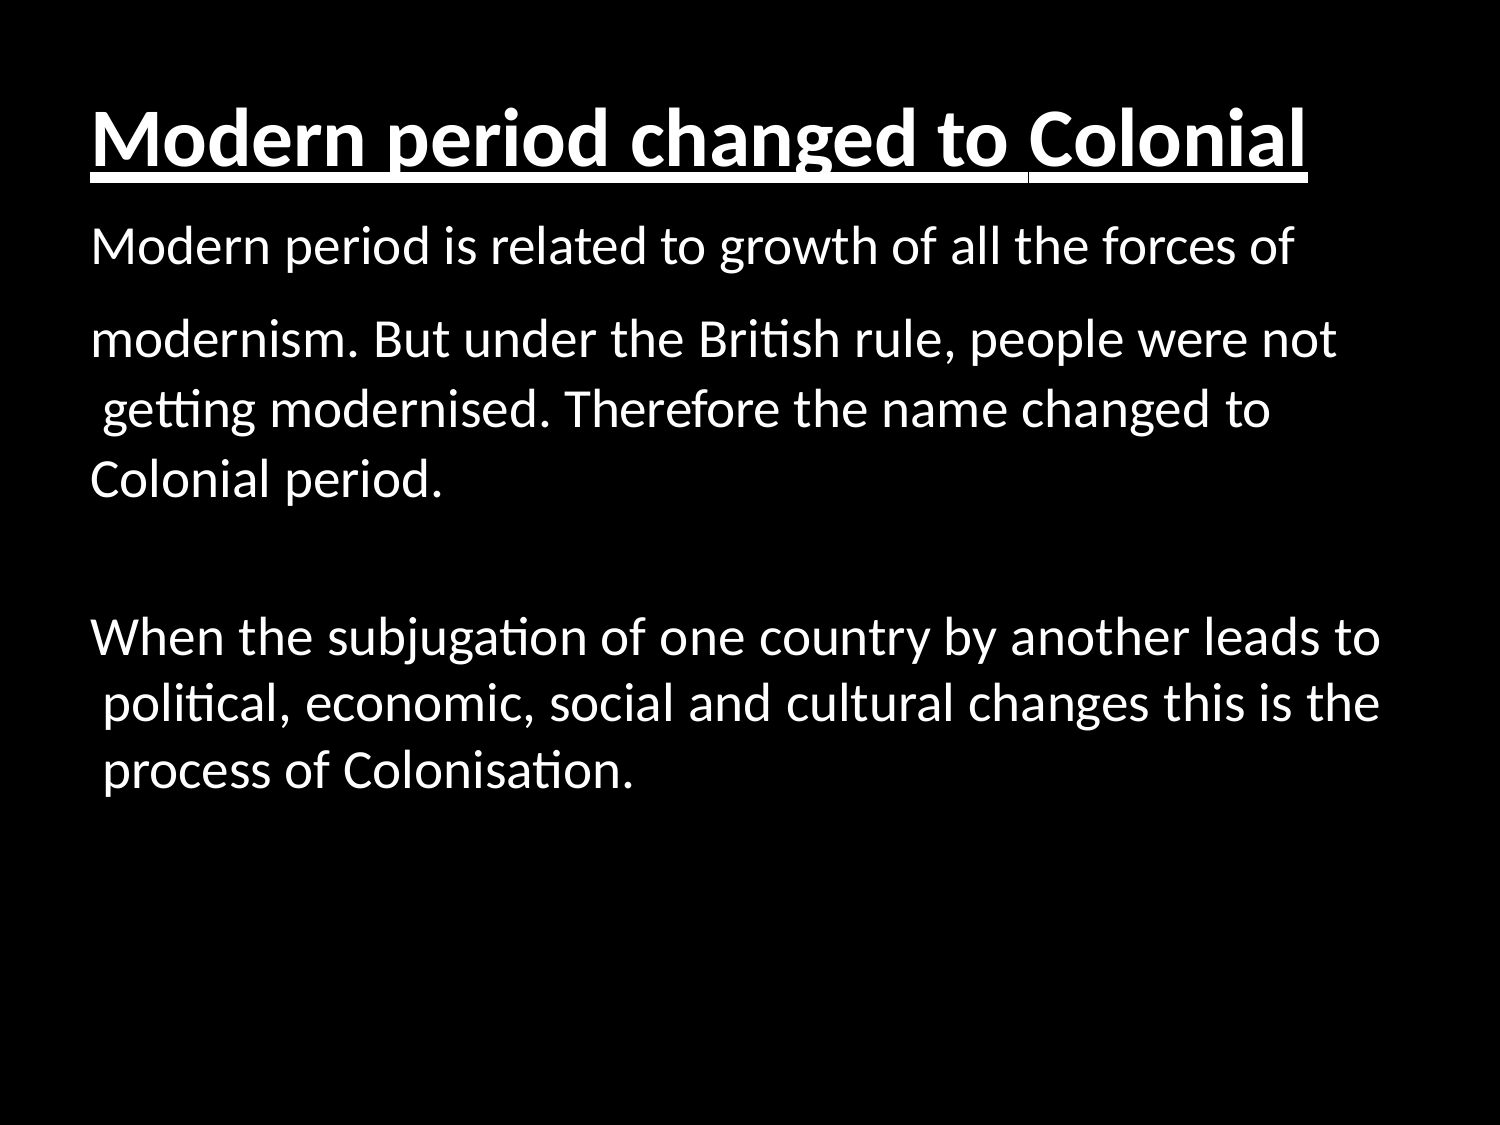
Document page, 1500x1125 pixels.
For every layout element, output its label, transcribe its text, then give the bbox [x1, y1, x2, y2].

title Modern period changed to Colonial [81, 59, 1419, 284]
text_box Modern period is related to growth of all the forces of modernism. But under the British rule, people were not getting modernised. Therefore the name changed to Colonial period. When the subjugation of one country by another leads to political, economic, social and cultural changes this is the process of Colonisation. [87, 181, 1383, 800]
